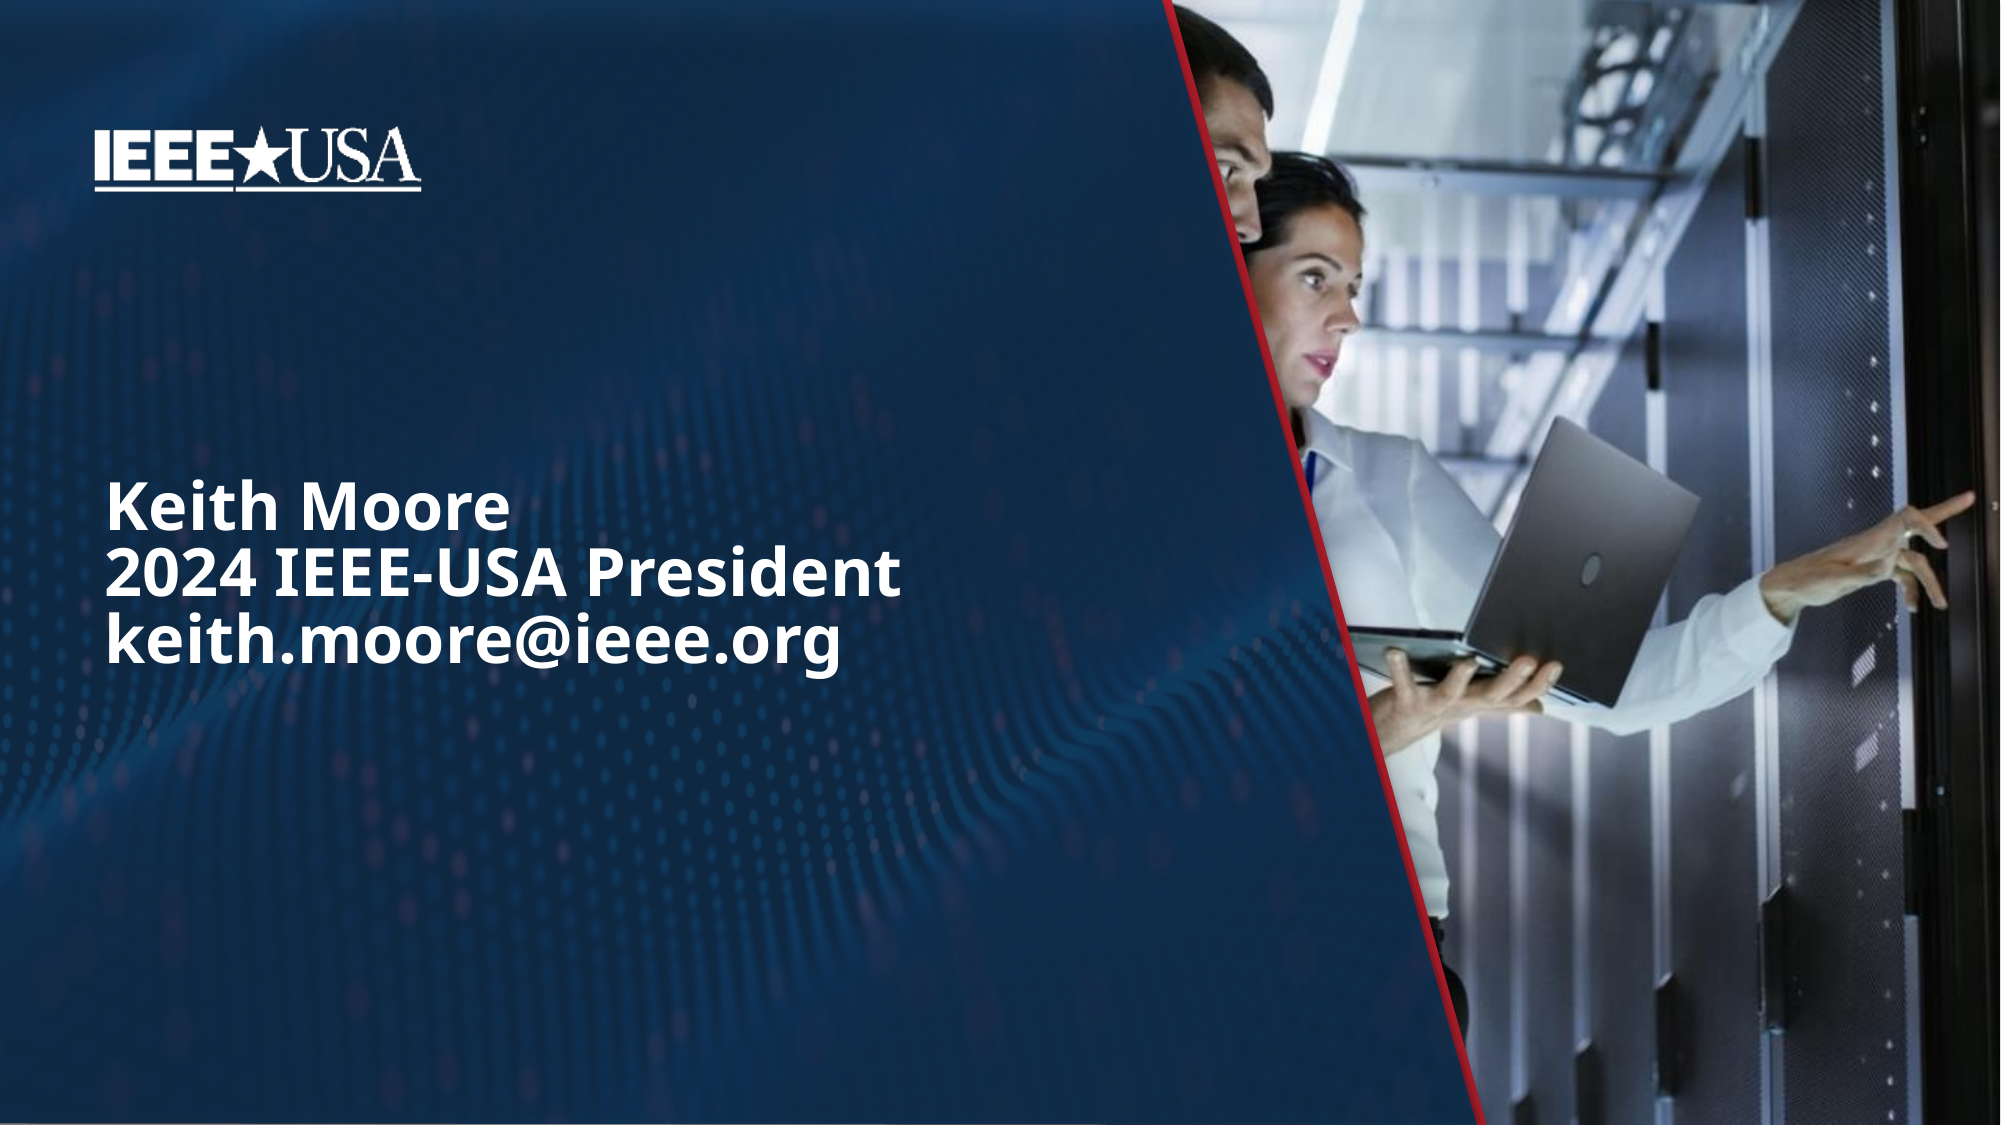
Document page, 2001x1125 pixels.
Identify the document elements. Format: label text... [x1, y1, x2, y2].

picture [90, 119, 425, 197]
picture [1172, 0, 2000, 1125]
title Keith Moore 2024 IEEE-USA President keith.moore@ieee.org [89, 475, 1911, 812]
